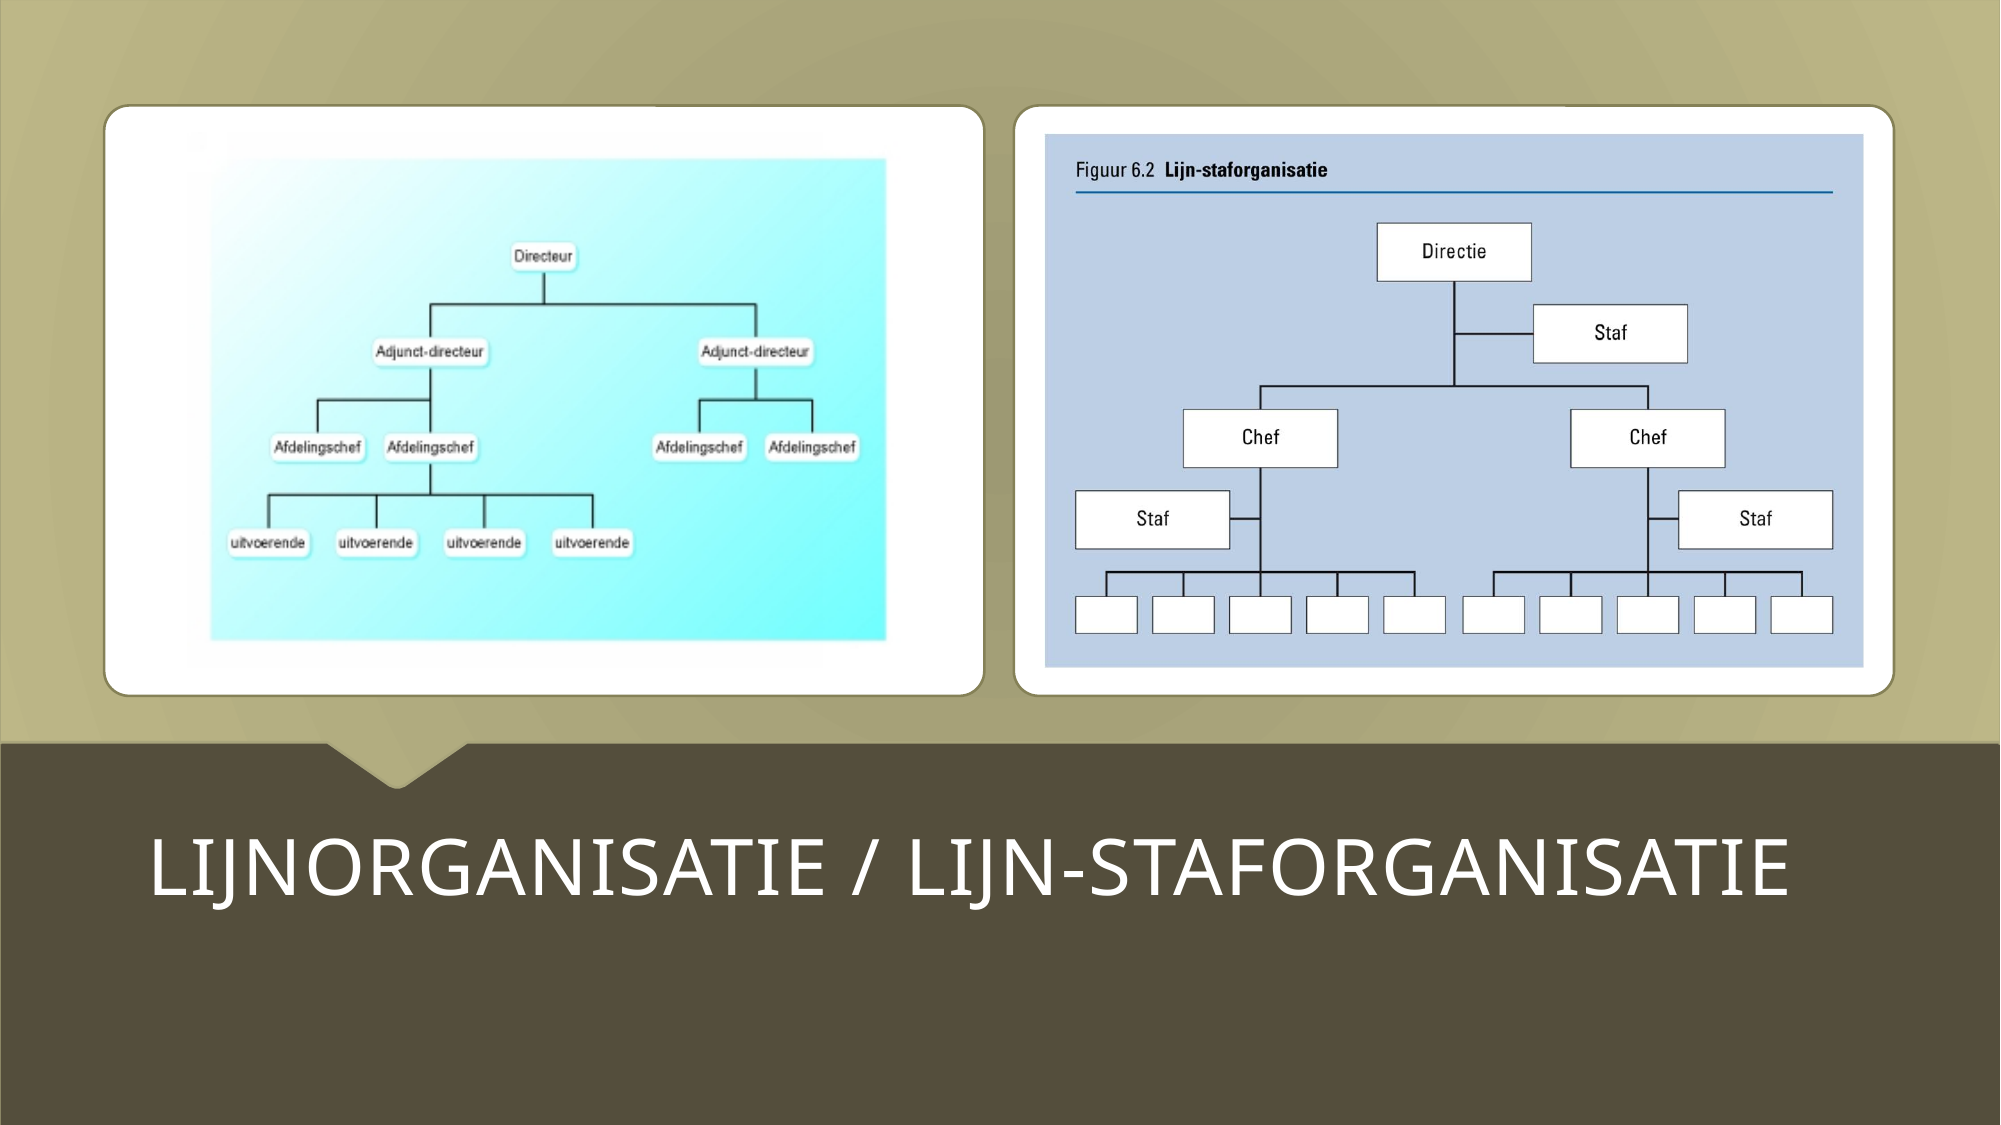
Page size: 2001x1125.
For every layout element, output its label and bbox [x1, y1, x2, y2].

text_box [0, 742, 2000, 1125]
text_box [0, 0, 2000, 739]
text_box [1012, 104, 1896, 698]
text_box [102, 104, 986, 698]
picture [1043, 133, 1864, 669]
picture [187, 132, 901, 668]
